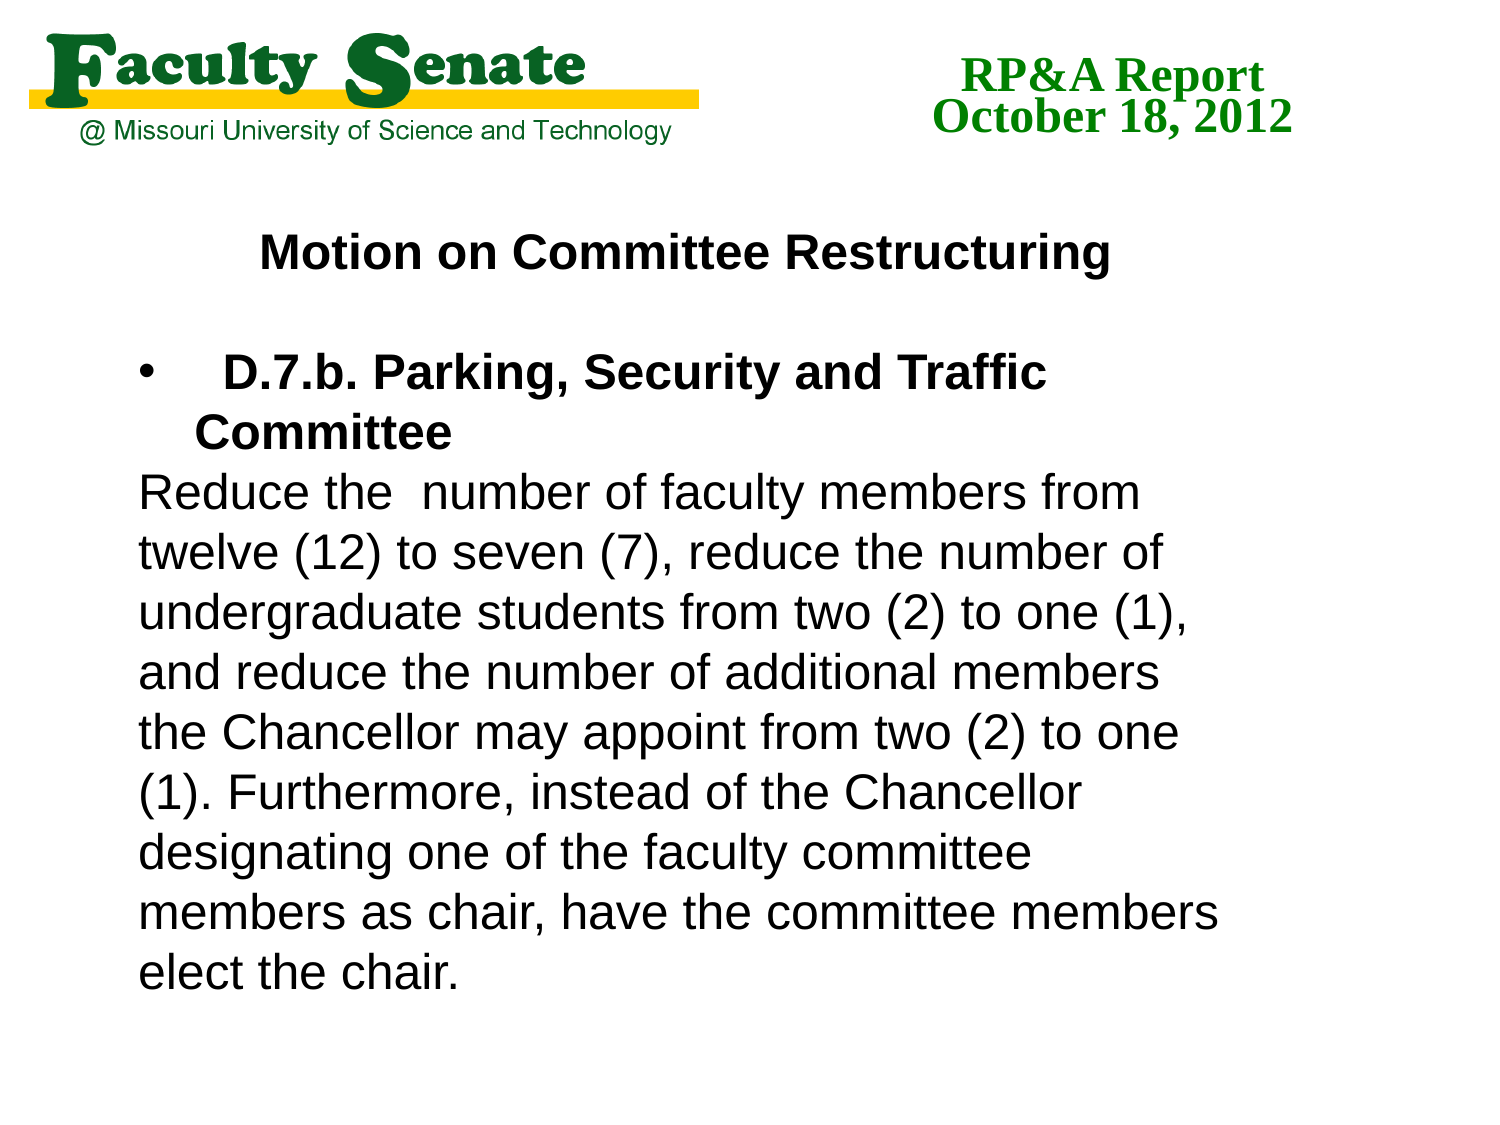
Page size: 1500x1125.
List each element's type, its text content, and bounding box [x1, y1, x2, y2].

text_box Motion on Committee Restructuring D.7.b. Parking, Security and Traffic Committee Reduce the number of faculty members from twelve (12) to seven (7), reduce the number of undergraduate students from two (2) to one (1), and reduce the number of additional members the Chancellor may appoint from two (2) to one (1). Furthermore, instead of the Chancellor designating one of the faculty committee members as chair, have the committee members elect the chair. [123, 212, 1249, 1125]
text_box RP&A Report October 18, 2012 [750, 50, 1475, 162]
picture [28, 0, 728, 155]
